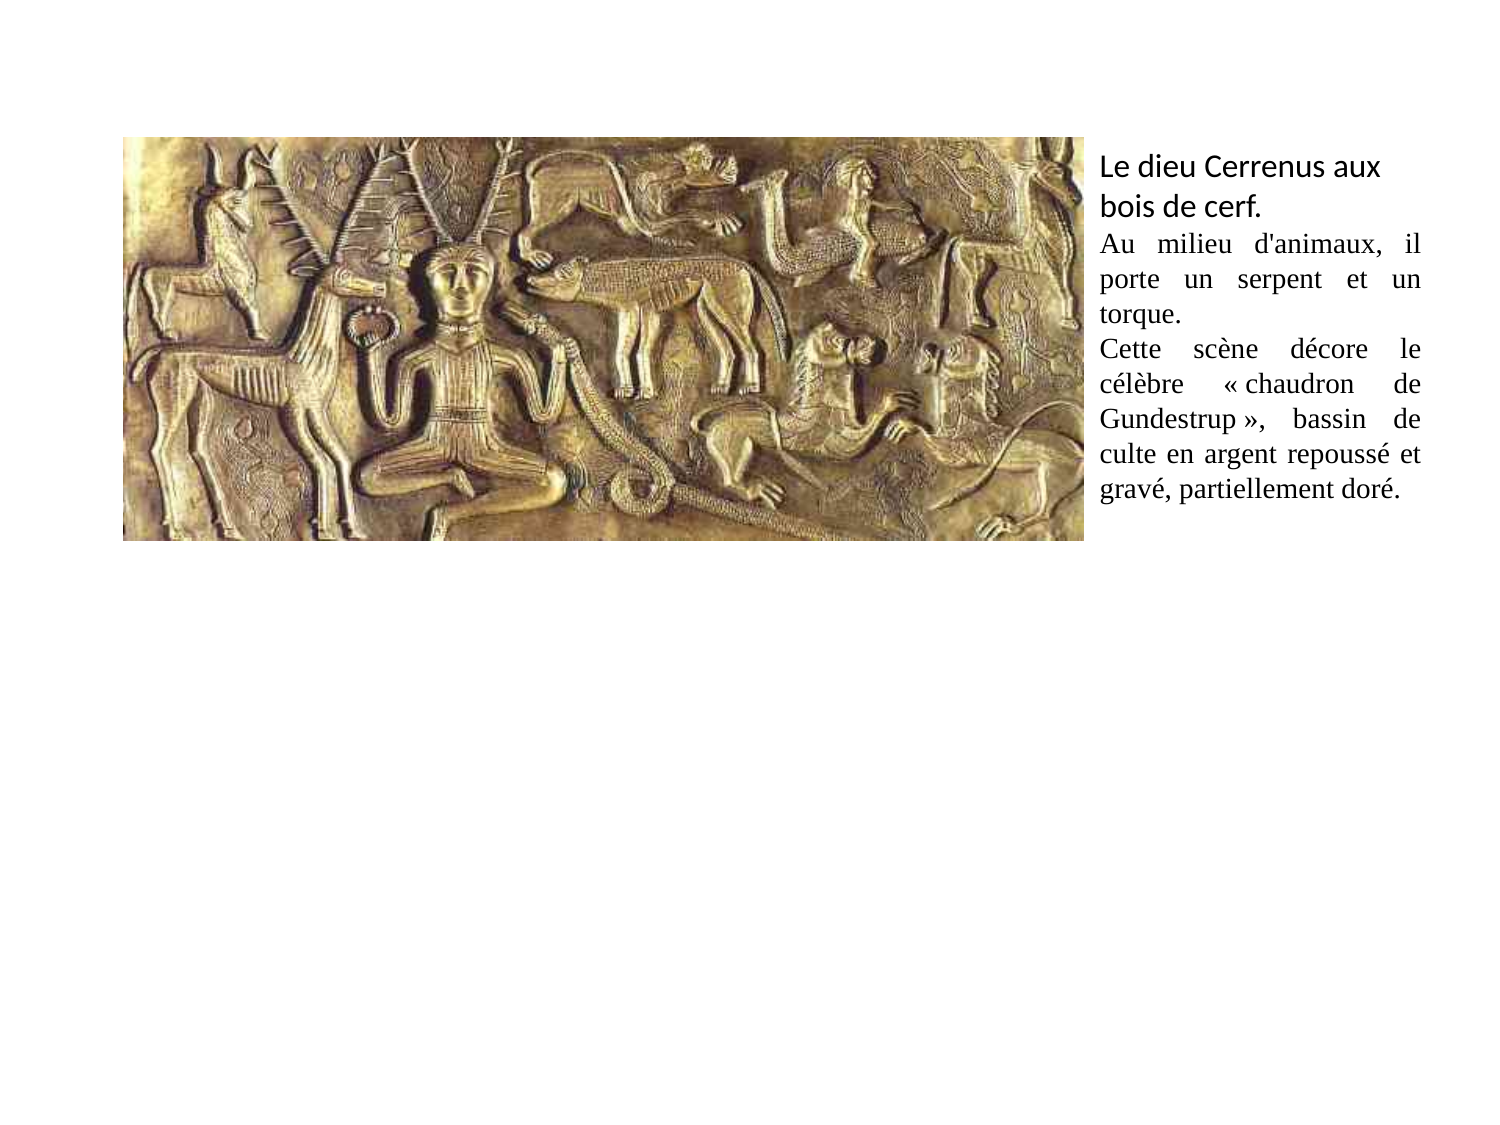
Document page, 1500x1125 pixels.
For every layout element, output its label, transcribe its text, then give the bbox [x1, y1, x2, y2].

picture [123, 136, 1084, 541]
text_box Le dieu Cerrenus aux bois de cerf. Au milieu d'animaux, il porte un serpent et un torque. Cette scène décore le célèbre « chaudron de Gundestrup », bassin de culte en argent repoussé et gravé, partiellement doré. [1086, 137, 1437, 512]
